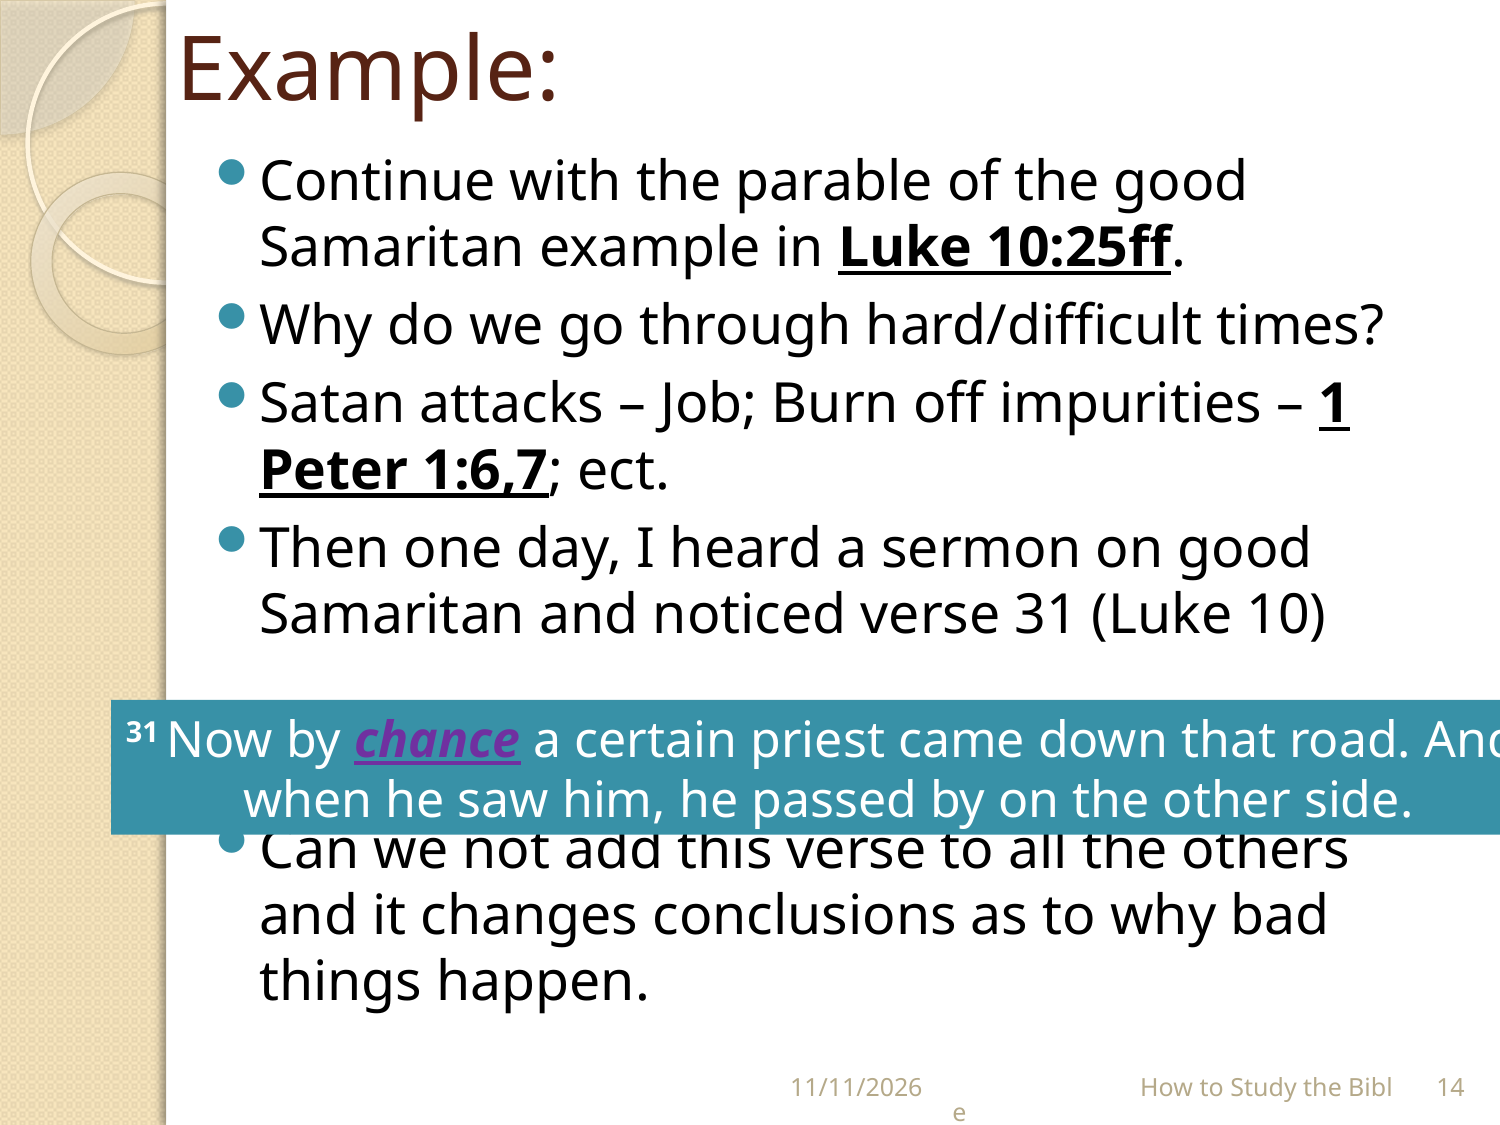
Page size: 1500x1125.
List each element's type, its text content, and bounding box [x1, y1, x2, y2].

footer How to Study the Bible [937, 1034, 1413, 1113]
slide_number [587, 1034, 937, 1113]
slide_number 14 [1413, 1034, 1488, 1113]
text_box 31 Now by chance a certain priest came down that road. And when he saw him, he passed by on the other side. [111, 699, 1500, 835]
title Example: [162, 0, 590, 130]
list Continue with the parable of the good Samaritan example in Luke 10:25ff. Why do we go through hard/difficult times? Satan attacks – Job; Burn off impurities – 1 Peter 1:6,7; ect. Then one day, I heard a sermon on good Samaritan and noticed verse 31 (Luke 10) Can we not add this verse to all the others and it changes conclusions as to why bad things happen. [187, 137, 1466, 699]
list Continue with the parable of the good Samaritan example in Luke 10:25ff. Why do we go through hard/difficult times? Satan attacks – Job; Burn off impurities – 1 Peter 1:6,7; ect. Then one day, I heard a sermon on good Samaritan and noticed verse 31 (Luke 10) Can we not add this verse to all the others and it changes conclusions as to why bad things happen. [187, 835, 1466, 1025]
